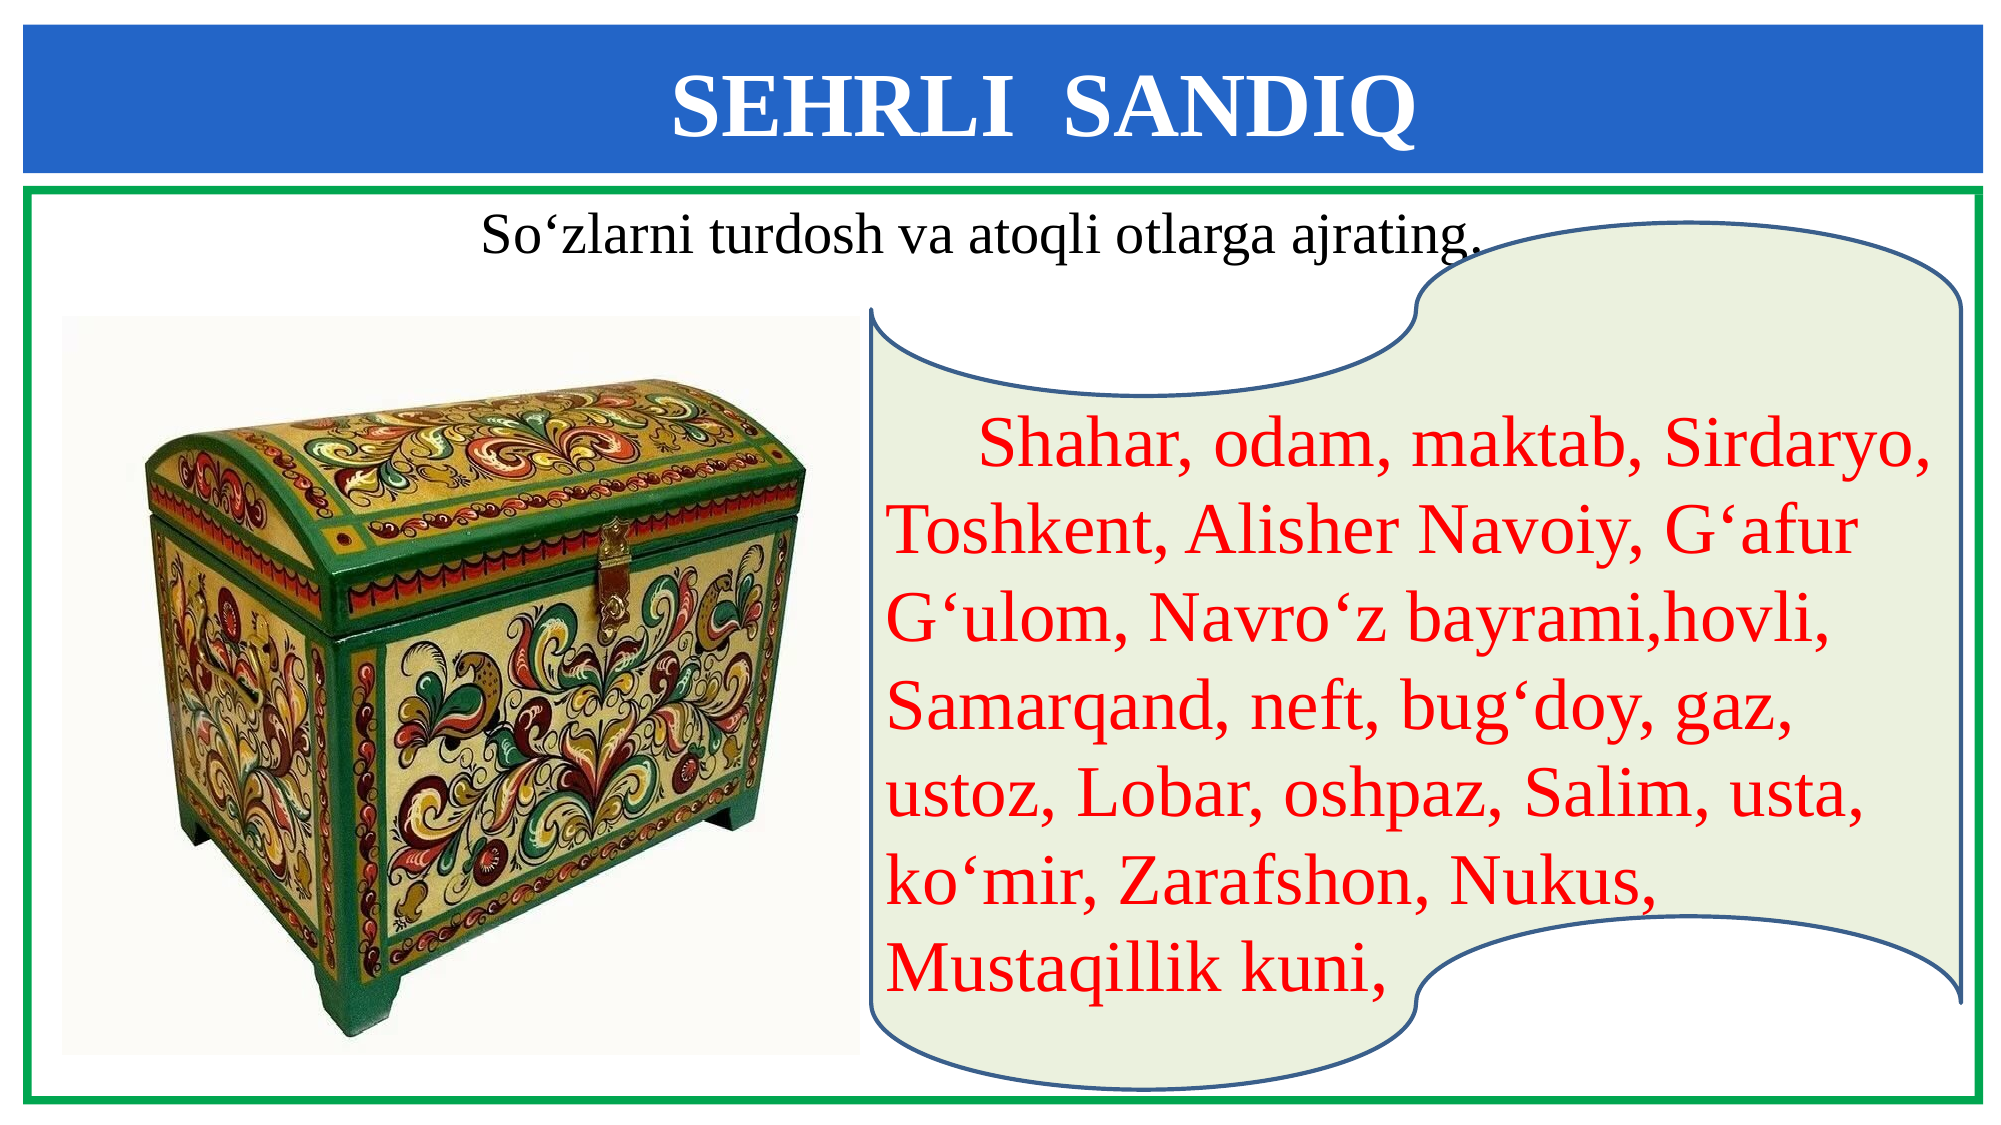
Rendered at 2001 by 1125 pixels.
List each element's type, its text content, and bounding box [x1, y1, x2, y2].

text_box So‘zlarni turdosh va atoqli otlarga ajrating. [296, 187, 1668, 273]
text_box Shahar, odam, maktab, Sirdaryo, Toshkent, Alisher Navoiy, G‘afur G‘ulom, Navro‘z bayrami,hovli, Samarqand, neft, bug‘doy, gaz, ustoz, Lobar, oshpaz, Salim, usta, ko‘mir, Zarafshon, Nukus, Mustaqillik kuni, [869, 220, 1964, 1092]
title SEHRLI SANDIQ [102, 45, 1894, 157]
picture [62, 316, 860, 1055]
